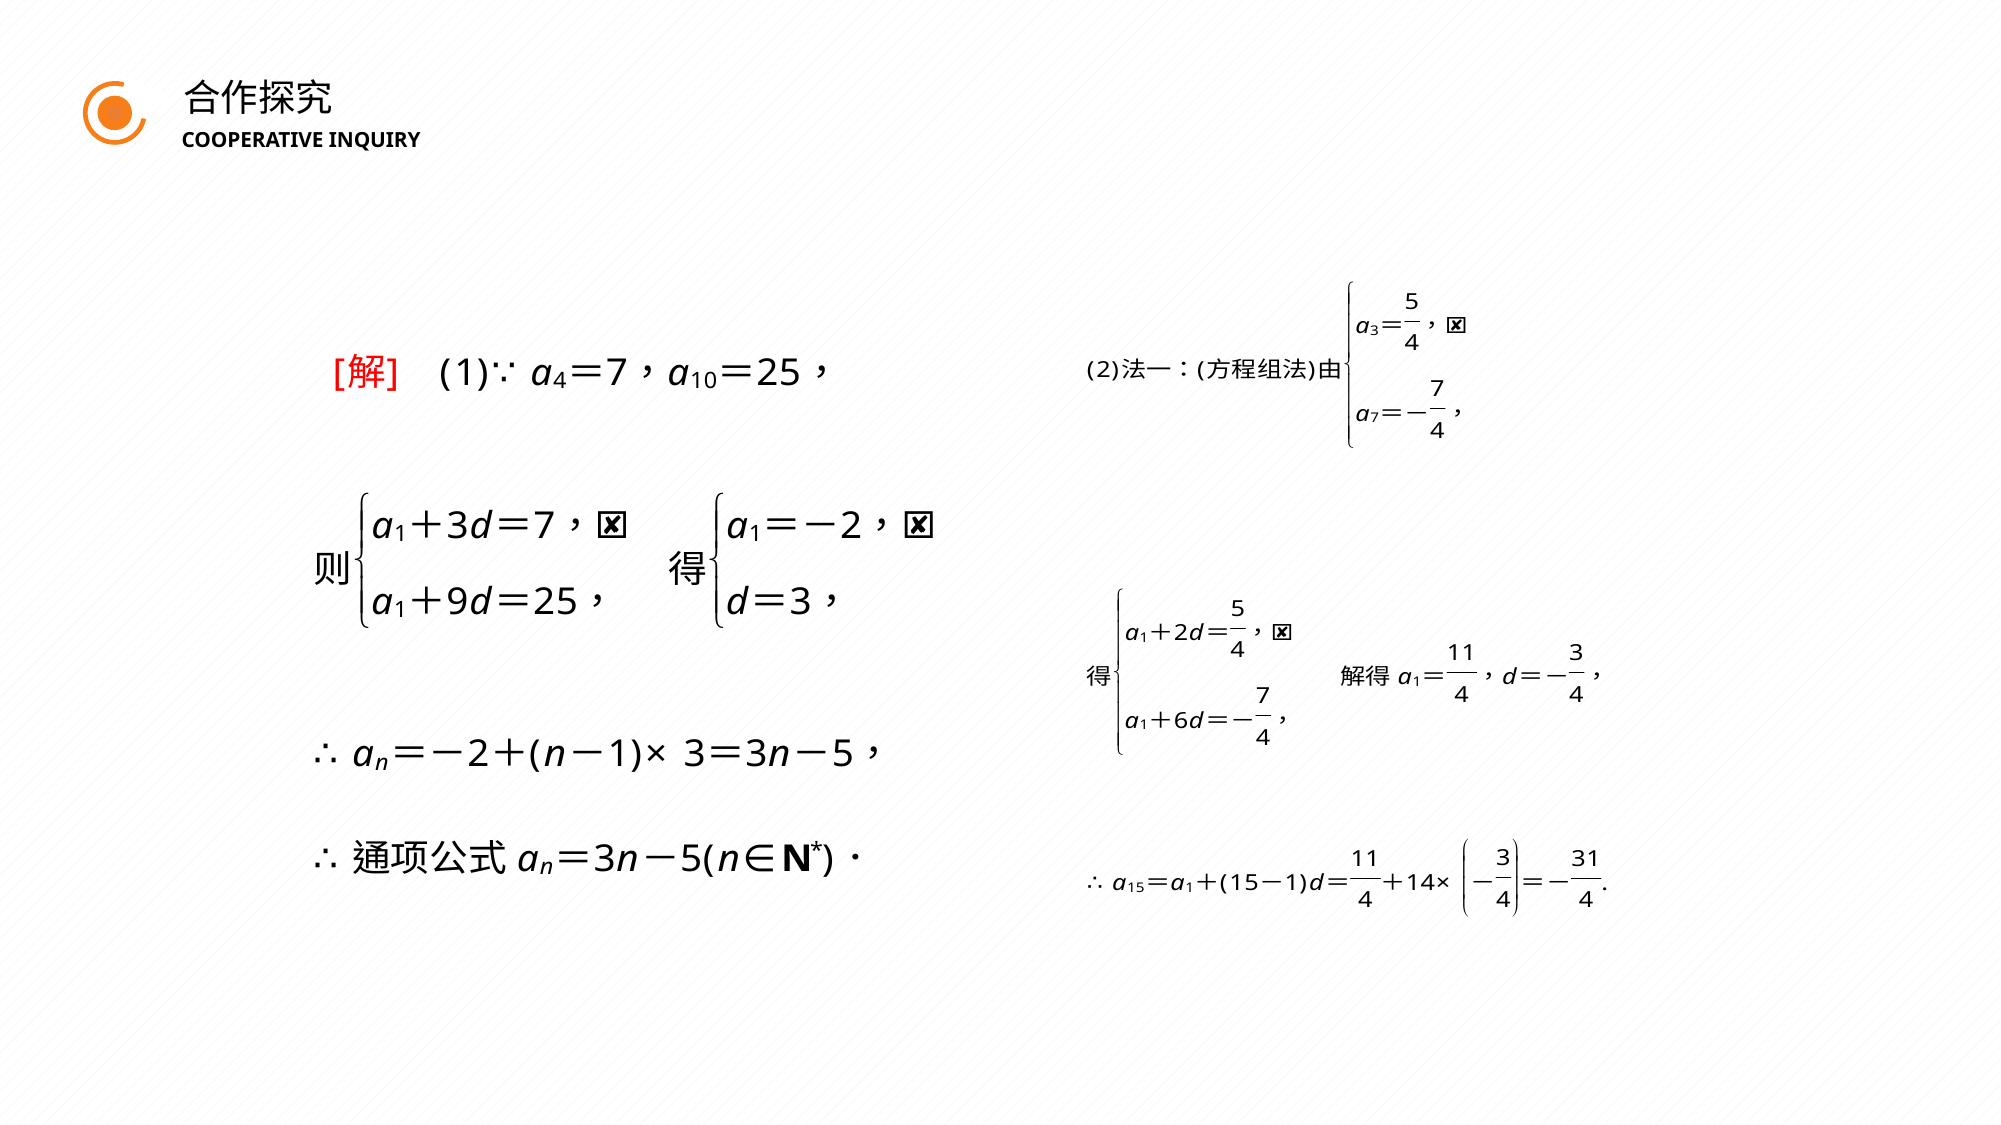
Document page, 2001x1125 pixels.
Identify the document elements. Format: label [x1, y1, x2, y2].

text_box [235, 335, 1036, 927]
text_box [1036, 221, 1874, 943]
text_box [86, 66, 493, 161]
